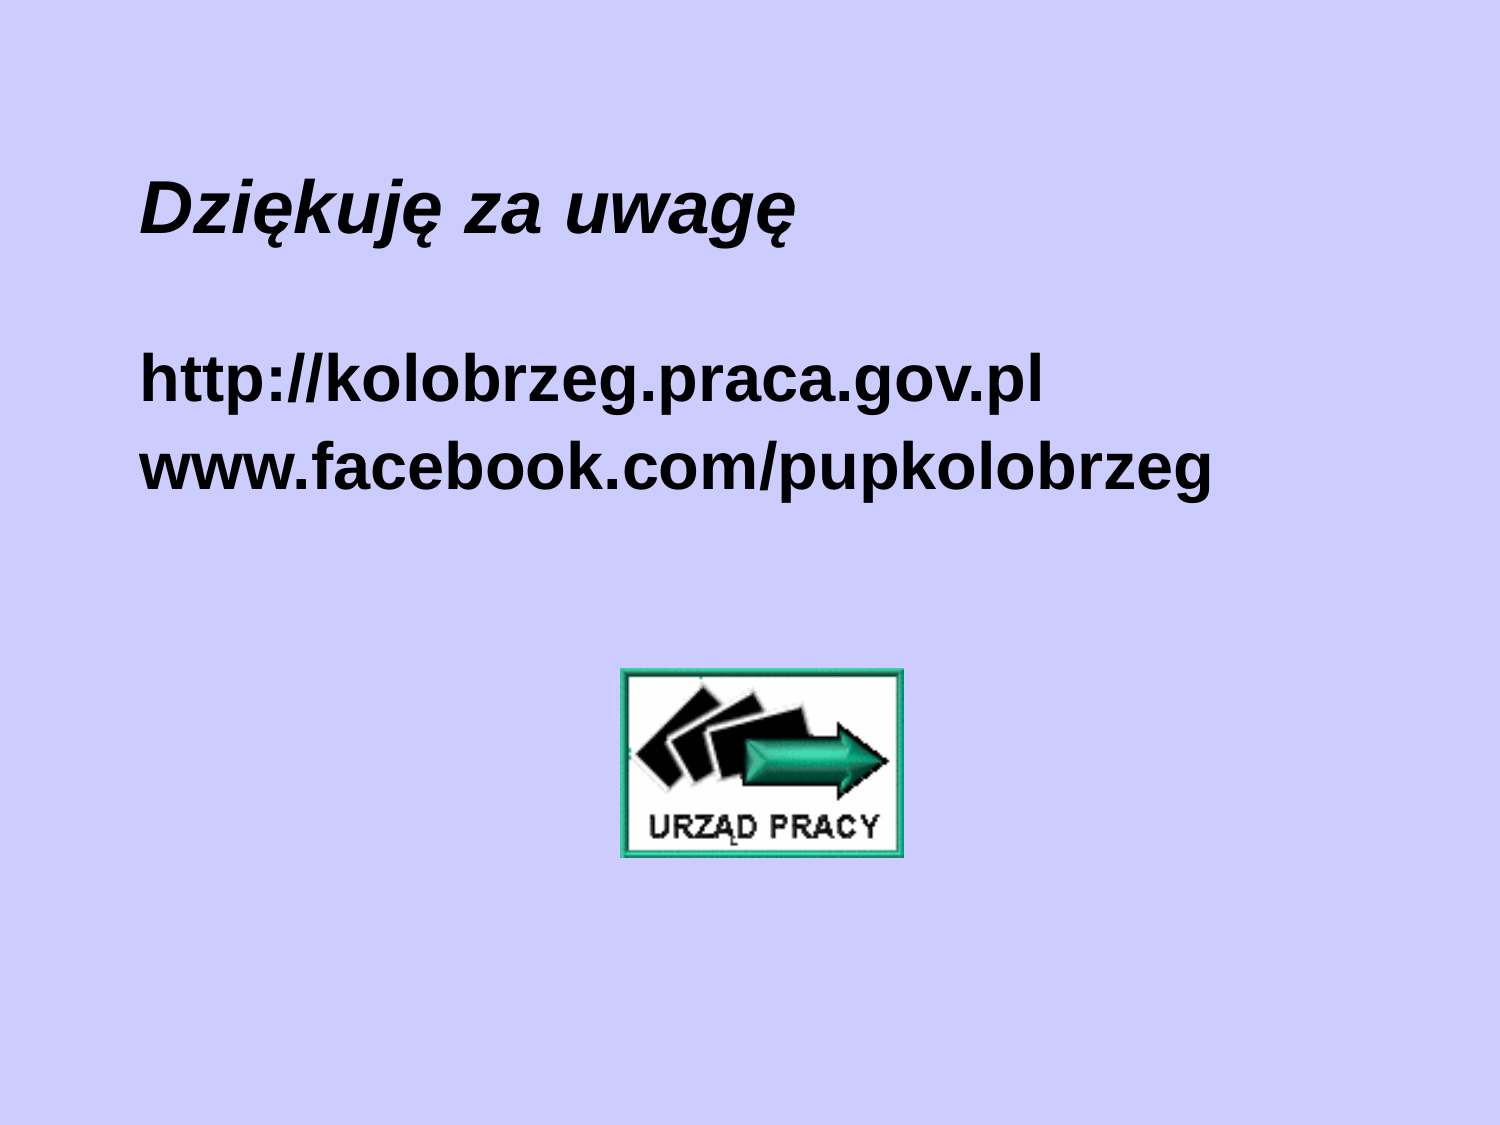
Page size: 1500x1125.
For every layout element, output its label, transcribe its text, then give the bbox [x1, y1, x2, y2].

list Dziękuję za uwagę http://kolobrzeg.praca.gov.pl www.facebook.com/pupkolobrzeg [123, 160, 1414, 528]
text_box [619, 668, 904, 858]
